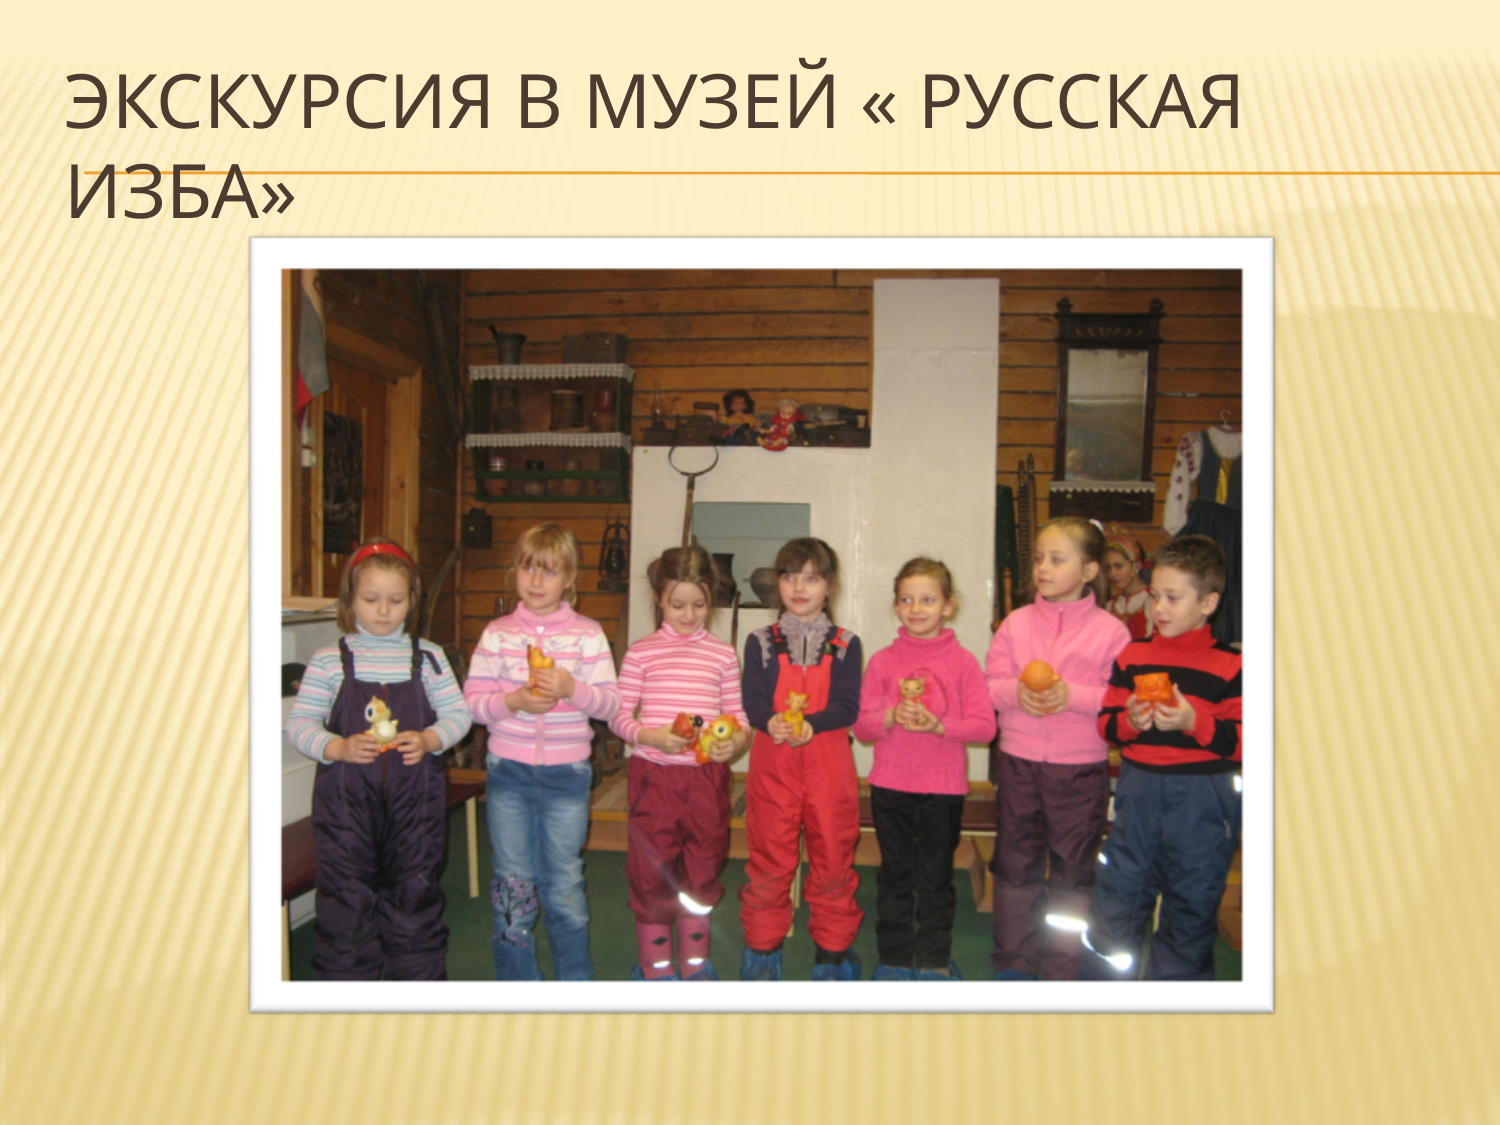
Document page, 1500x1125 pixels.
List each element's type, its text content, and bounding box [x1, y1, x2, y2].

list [241, 228, 1284, 1024]
title Экскурсия в музей « Русская изба» [50, 75, 1475, 213]
